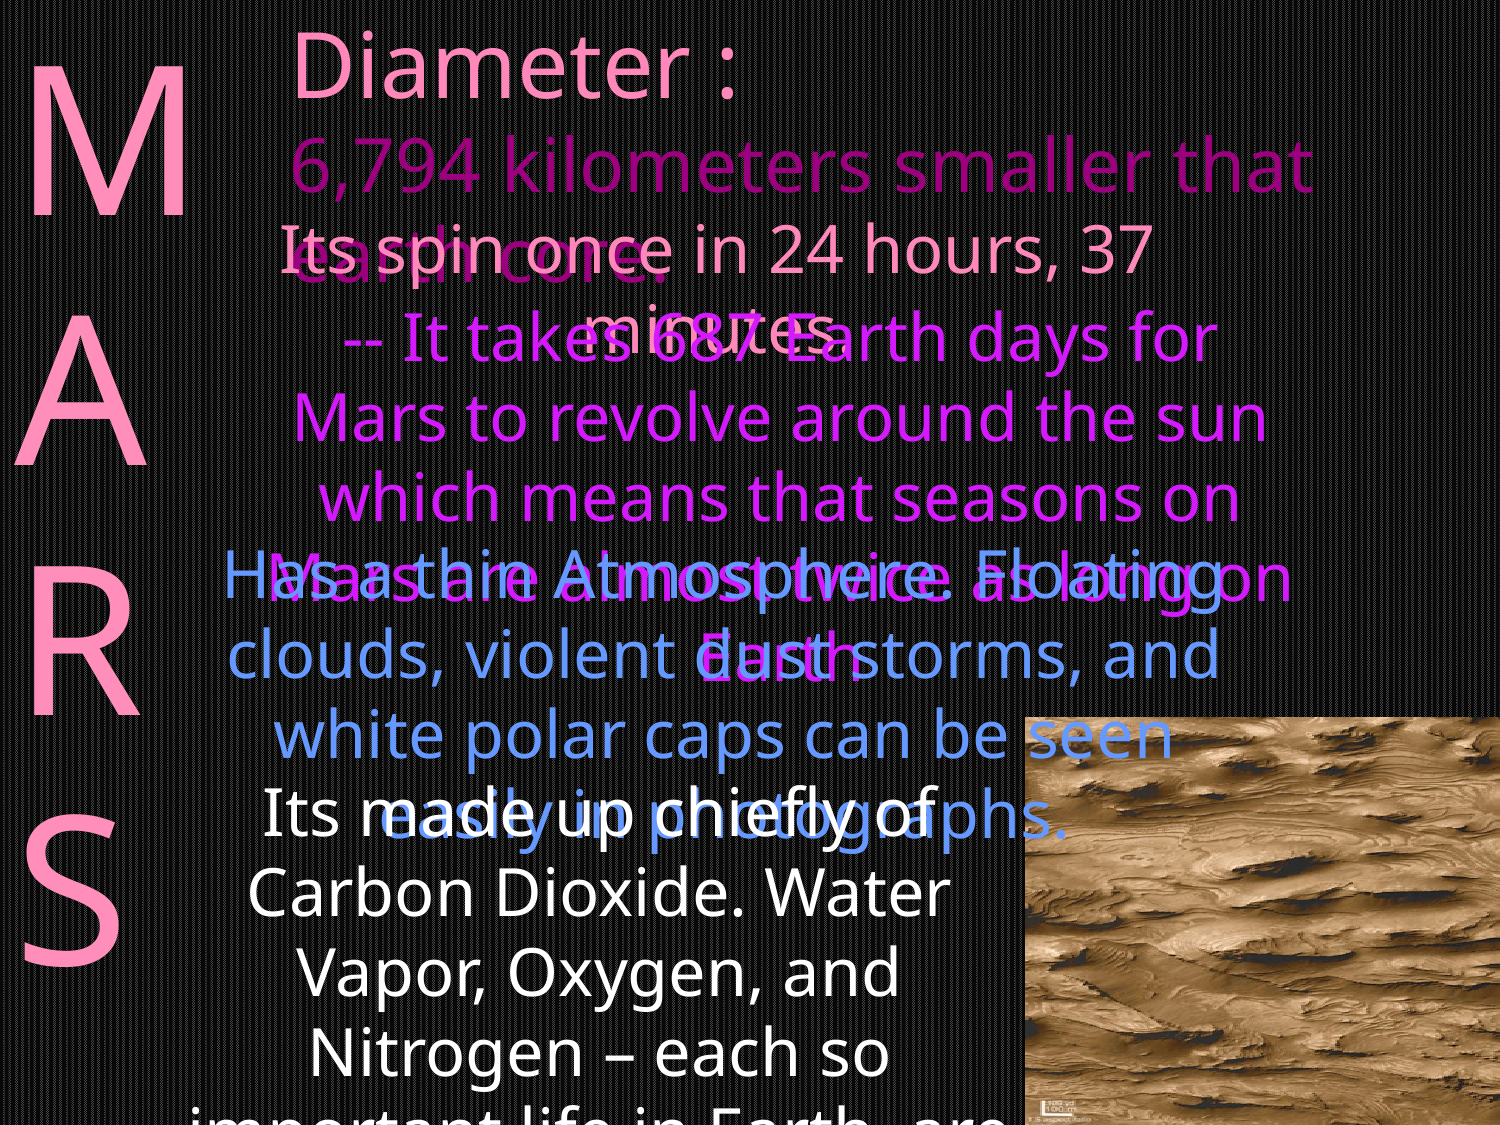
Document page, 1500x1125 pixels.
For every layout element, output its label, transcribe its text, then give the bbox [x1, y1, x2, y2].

text_box Its spin once in 24 hours, 37 minutes. [187, 199, 1250, 375]
text_box M A R S [0, 0, 274, 1015]
picture [1024, 717, 1500, 1125]
text_box Diameter : 6,794 kilometers smaller that earth core. [274, 0, 1488, 305]
text_box Its made up chiefly of Carbon Dioxide. Water Vapor, Oxygen, and Nitrogen – each so important life in Earth, are SCARCE. [162, 762, 1020, 1125]
text_box -- It takes 687 Earth days for Mars to revolve around the sun which means that seasons on Mars are almost twice as long on Earth [249, 287, 1313, 702]
text_box Has a thin Atmosphere. Floating clouds, violent dust storms, and white polar caps can be seen easily in photographs. [174, 524, 1275, 762]
